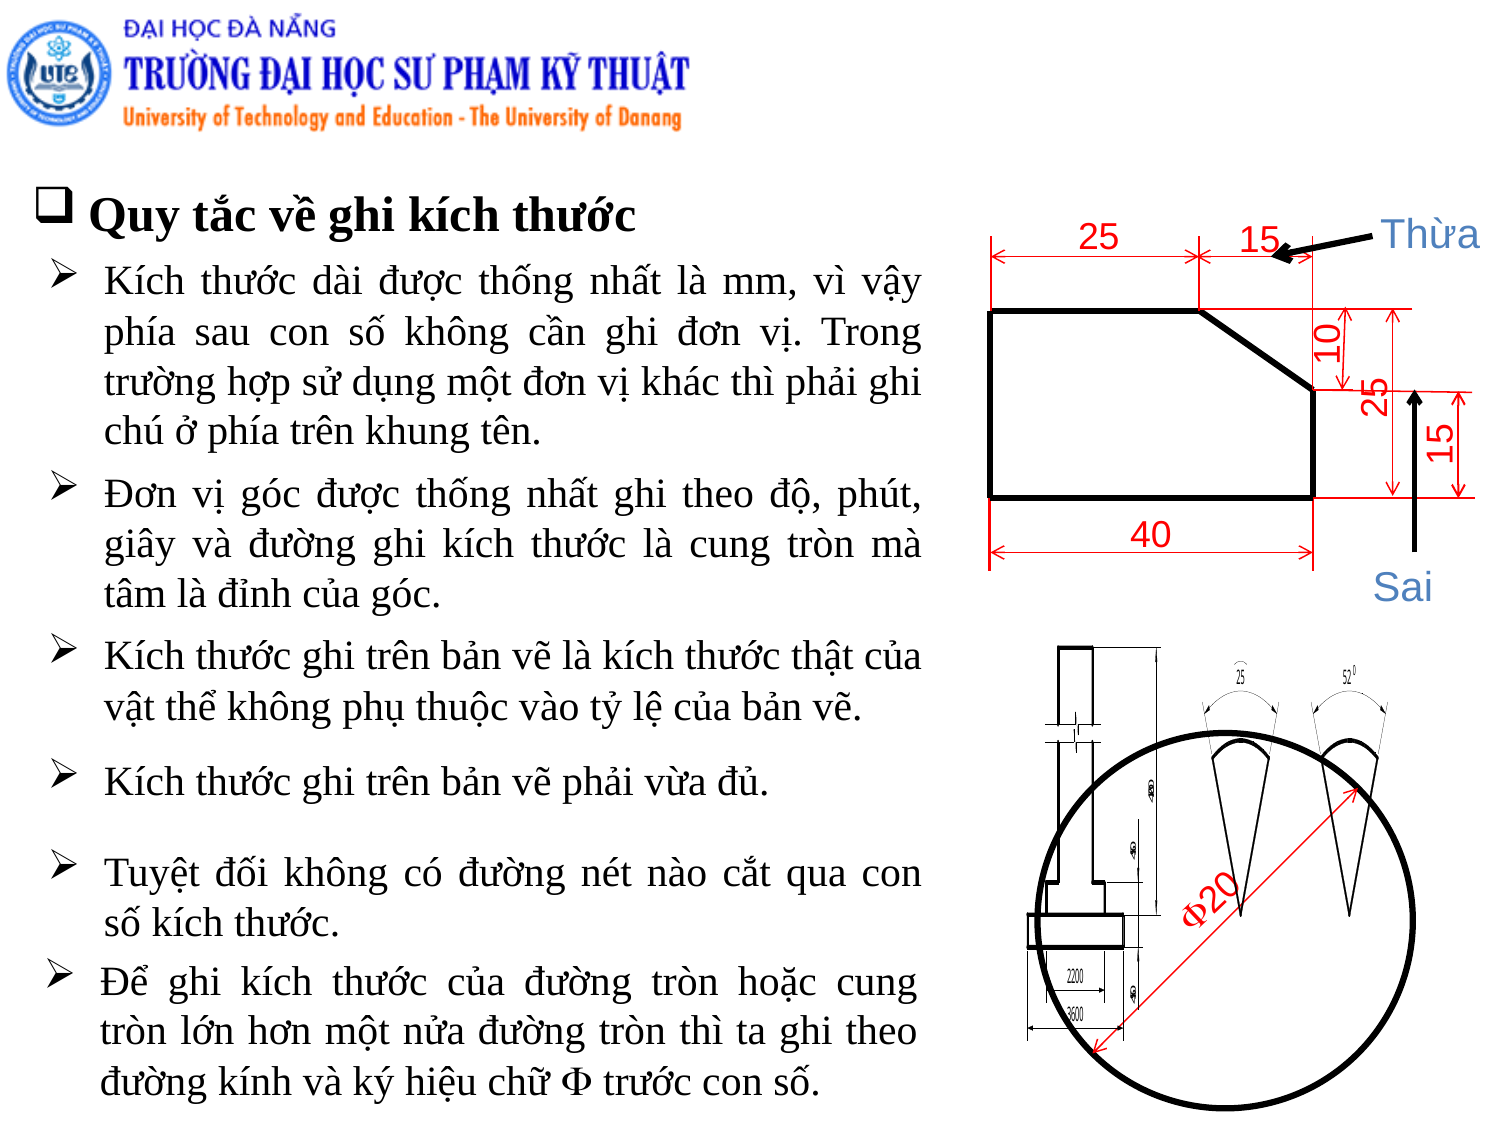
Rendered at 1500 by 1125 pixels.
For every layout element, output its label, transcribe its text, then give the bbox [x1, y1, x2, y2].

text_box Đơn vị góc được thống nhất ghi theo độ, phút, giây và đường ghi kích thước là cung tròn mà tâm là đỉnh của góc. [32, 458, 938, 620]
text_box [1312, 387, 1358, 499]
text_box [1316, 273, 1413, 385]
text_box Kích thước ghi trên bản vẽ phải vừa đủ. [32, 745, 938, 811]
text_box Để ghi kích thước của đường tròn hoặc cung tròn lớn hơn một nửa đường tròn thì ta ghi theo đường kính và ký hiệu chữ  trước con số. [28, 945, 934, 1111]
text_box Kích thước ghi trên bản vẽ là kích thước thật của vật thể không phụ thuộc vào tỷ lệ của bản vẽ. [32, 620, 938, 745]
text_box Kích thước dài được thống nhất là mm, vì vậy phía sau con số không cần ghi đơn vị. Trong trường hợp sử dụng một đơn vị khác thì phải ghi chú ở phía trên khung tên. [32, 245, 938, 458]
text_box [989, 204, 1352, 572]
text_box Quy tắc về ghi kích thước [17, 174, 665, 249]
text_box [1466, 387, 1476, 499]
text_box Tuyệt đối không có đường nét nào cắt qua con số kích thước. [32, 837, 938, 953]
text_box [1357, 389, 1469, 619]
text_box [1394, 834, 1415, 1008]
picture [1024, 640, 1390, 1047]
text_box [1270, 199, 1500, 266]
picture [0, 0, 697, 150]
text_box [1098, 1062, 1352, 1111]
